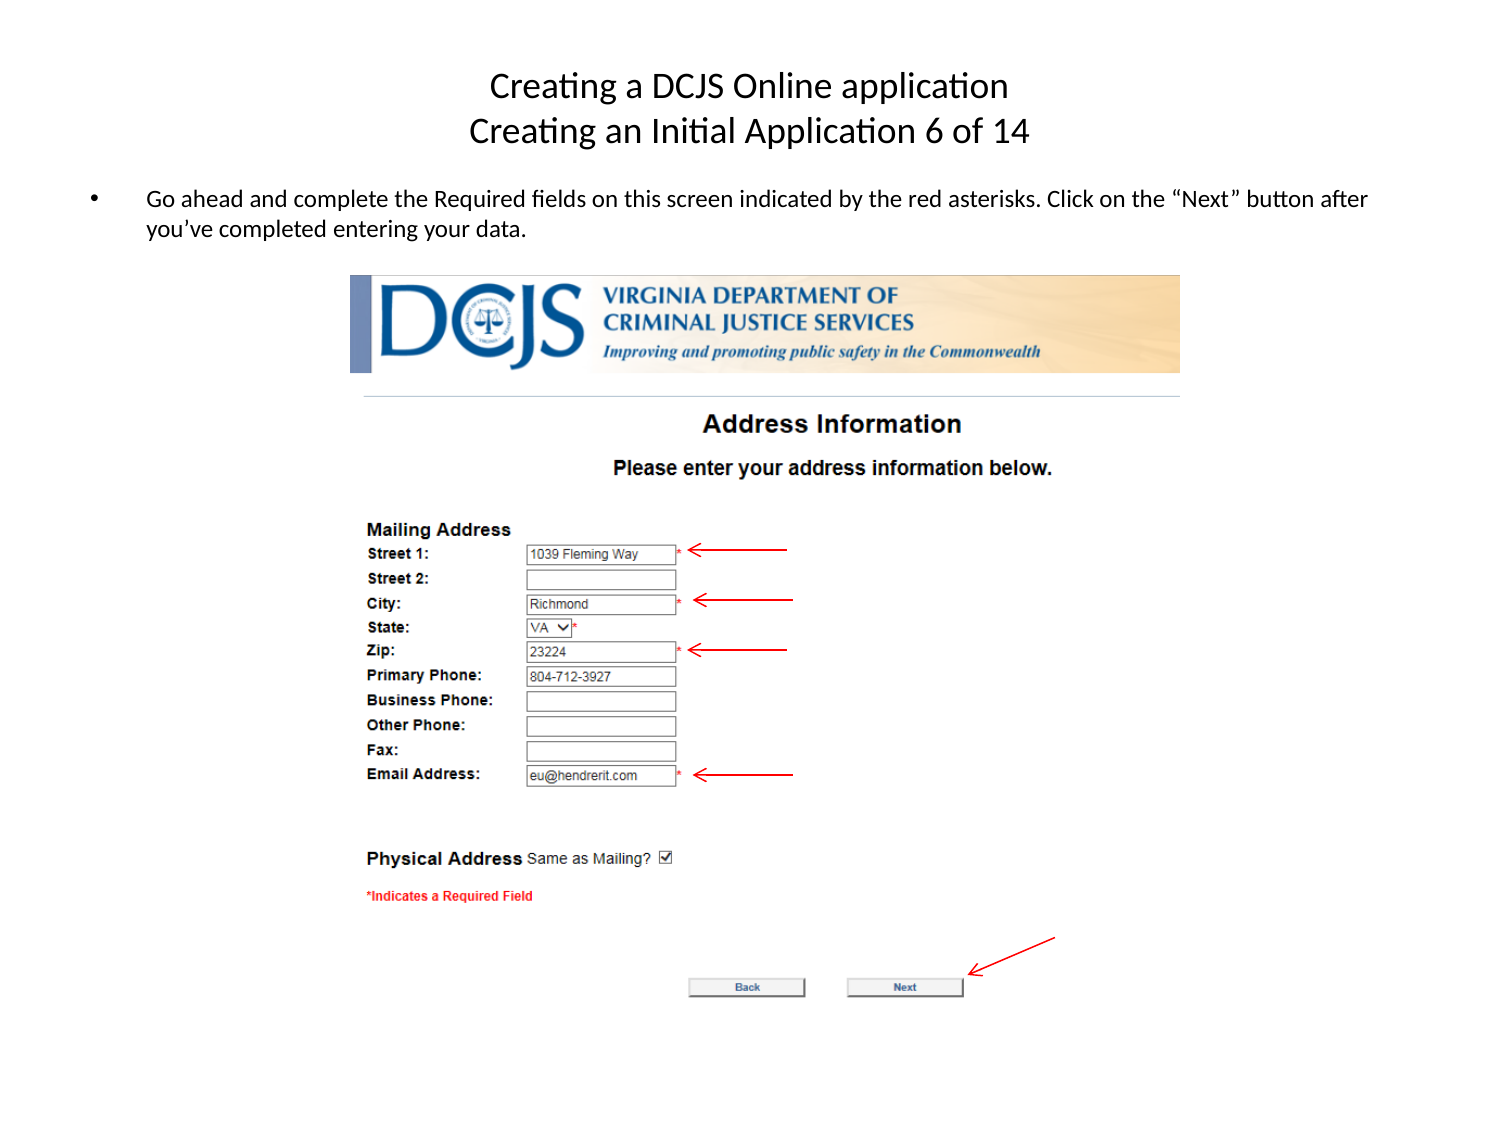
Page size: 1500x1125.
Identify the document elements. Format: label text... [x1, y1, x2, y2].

title Creating a DCJS Online application Creating an Initial Application 6 of 14 [75, 50, 1425, 163]
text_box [354, 274, 1181, 1006]
list Go ahead and complete the Required fields on this screen indicated by the red asterisks. Click on the “Next” button after you’ve completed entering your data. [75, 174, 1425, 1005]
